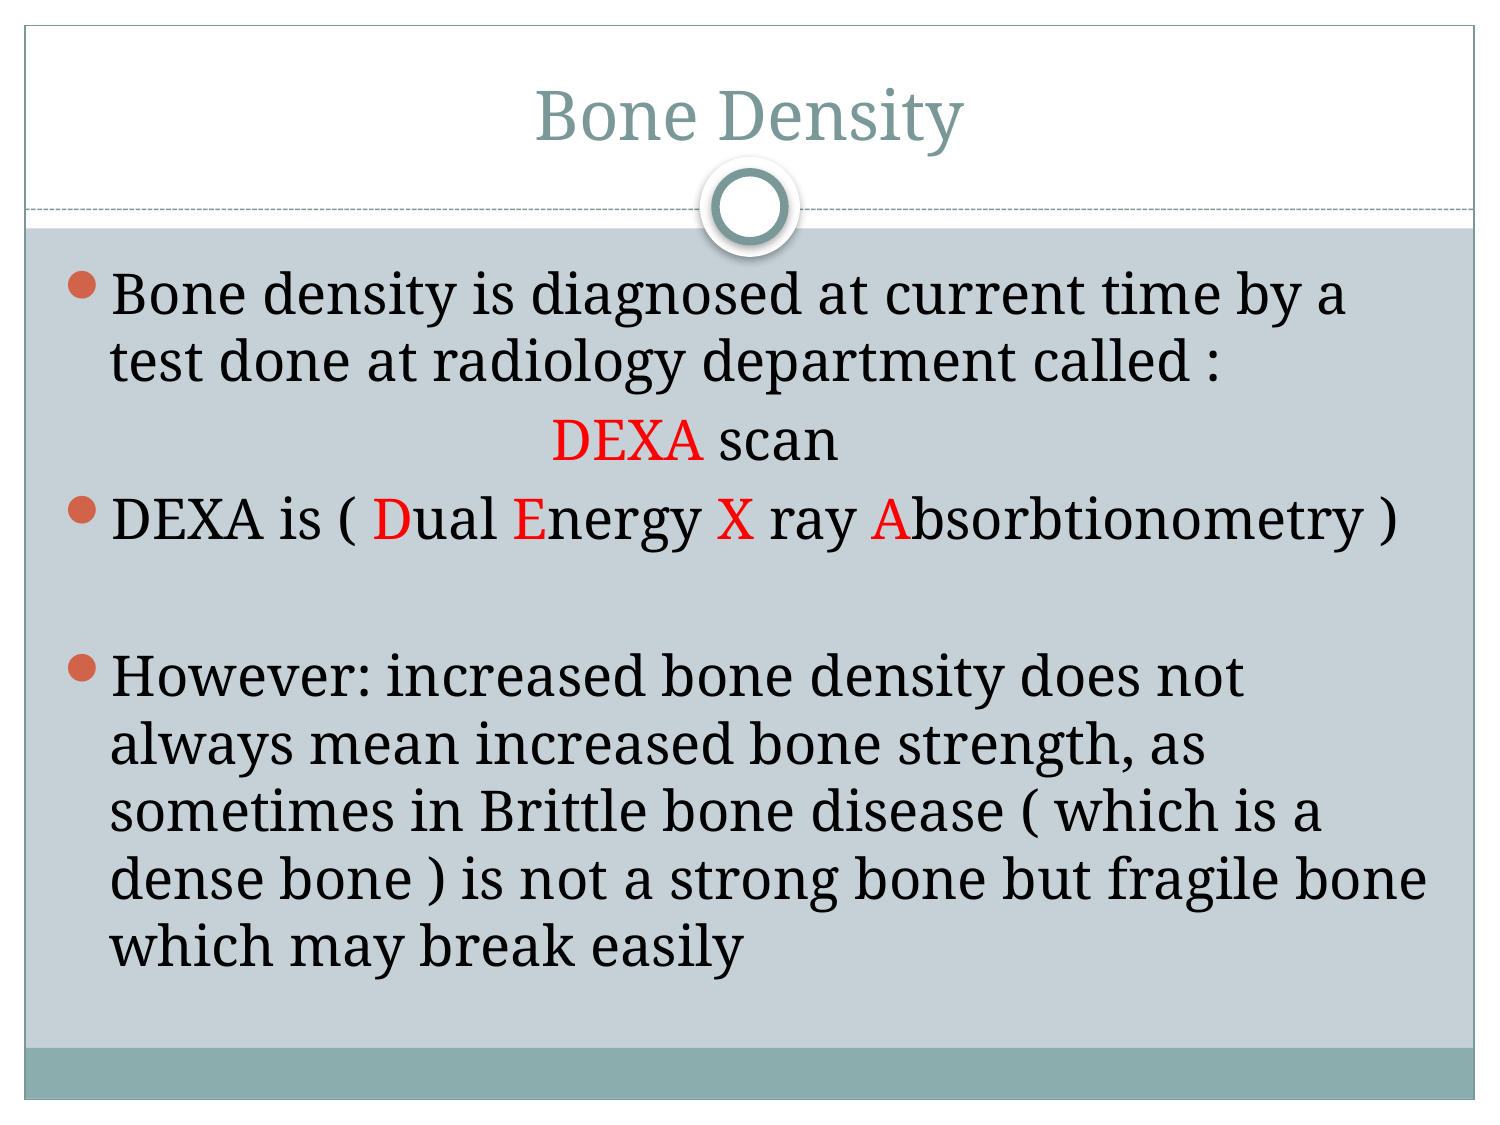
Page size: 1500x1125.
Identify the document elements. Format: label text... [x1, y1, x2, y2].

title Bone Density [49, 37, 1450, 162]
list Bone density is diagnosed at current time by a test done at radiology department called : DEXA scan DEXA is ( Dual Energy X ray Absorbtionometry ) However: increased bone density does not always mean increased bone strength, as sometimes in Brittle bone disease ( which is a dense bone ) is not a strong bone but fragile bone which may break easily [49, 250, 1445, 1001]
